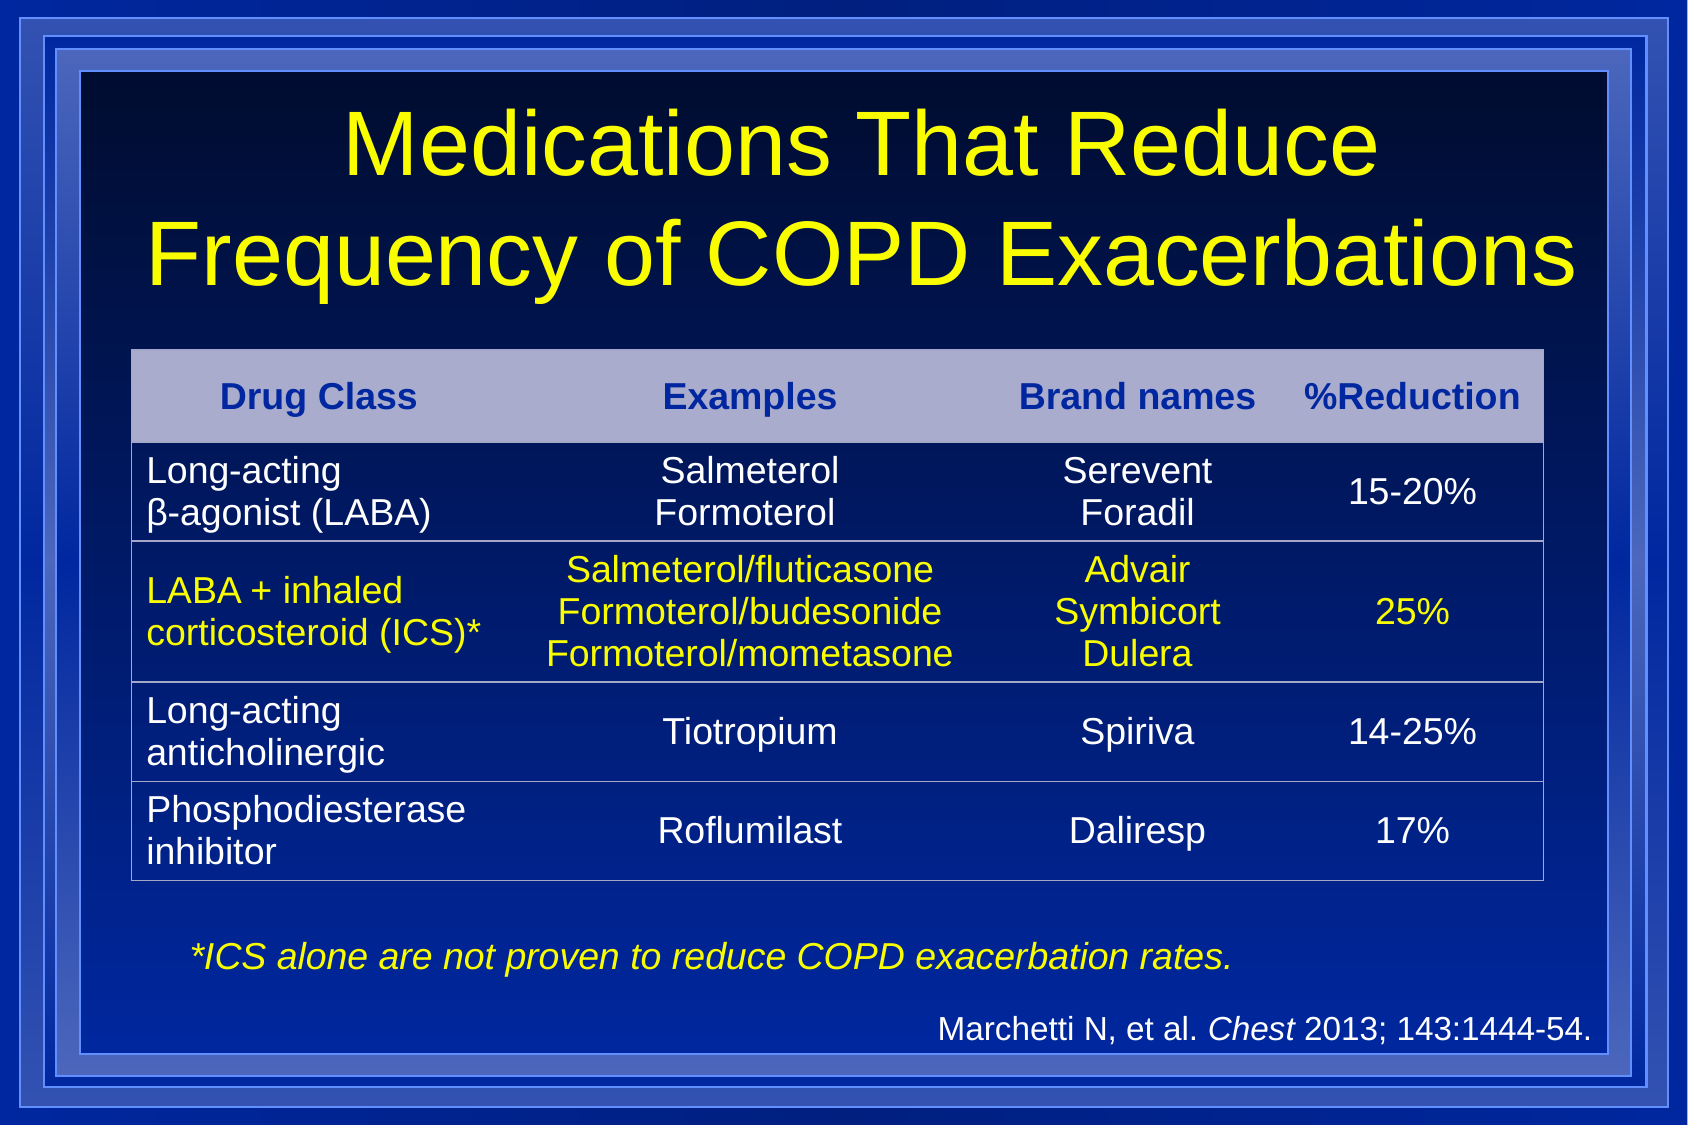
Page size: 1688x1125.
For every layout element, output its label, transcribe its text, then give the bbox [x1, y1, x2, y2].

table_cell Daliresp [994, 782, 1281, 880]
table_header %Reduction [1281, 351, 1543, 441]
table_cell 17% [1281, 782, 1543, 880]
table_cell 25% [1281, 542, 1543, 681]
table_cell Phosphodiesterase inhibitor [132, 782, 506, 880]
table_cell Serevent Foradil [994, 443, 1281, 540]
table_cell Salmeterol Formoterol [506, 443, 994, 540]
table_header Drug Class [132, 351, 506, 441]
table_cell 15-20% [1281, 443, 1543, 540]
table_cell Tiotropium [506, 683, 994, 781]
table_cell LABA + inhaled corticosteroid (ICS)* [132, 542, 506, 681]
table_cell Salmeterol/fluticasone Formoterol/budesonide Formoterol/mometasone [506, 542, 994, 681]
title Medications That Reduce Frequency of COPD Exacerbations [118, 99, 1607, 288]
table_header Brand names [994, 351, 1281, 441]
table_cell Long-acting anticholinergic [132, 683, 506, 781]
table_header Examples [506, 351, 994, 441]
table_cell Spiriva [994, 683, 1281, 781]
table_cell Advair Symbicort Dulera [994, 542, 1281, 681]
table_cell 14-25% [1281, 683, 1543, 781]
text_box Marchetti N, et al. Chest 2013; 143:1444-54. [922, 999, 1608, 1055]
table_cell Roflumilast [506, 782, 994, 880]
table_cell Long-acting β-agonist (LABA) [132, 443, 506, 540]
text_box *ICS alone are not proven to reduce COPD exacerbation rates. [174, 924, 1250, 985]
